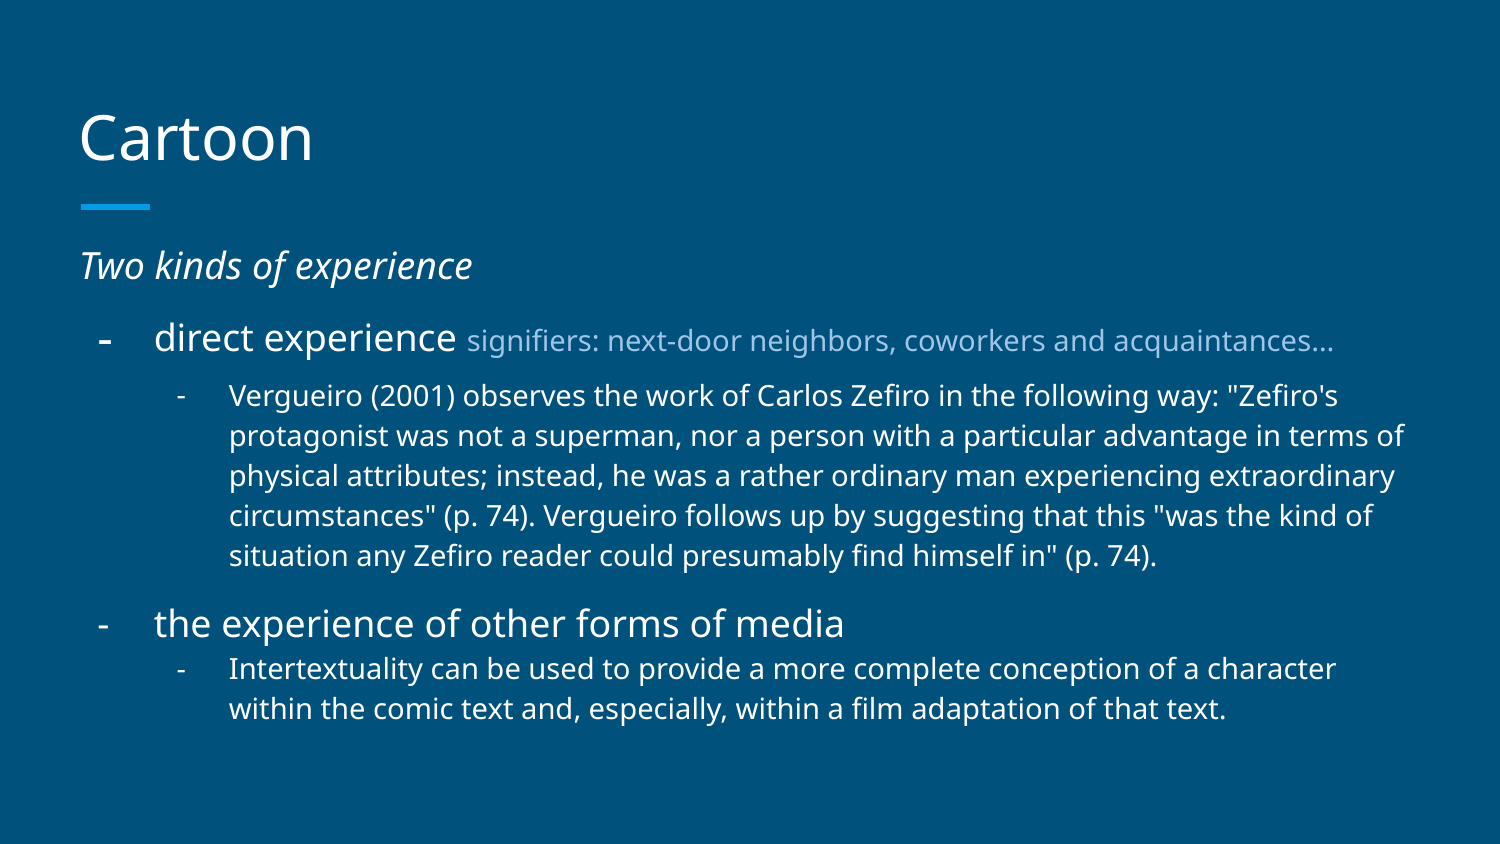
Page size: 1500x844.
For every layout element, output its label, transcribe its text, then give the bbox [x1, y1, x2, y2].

title Cartoon [63, 75, 1437, 188]
list Two kinds of experience direct experience signifiers: next-door neighbors, coworkers and acquaintances… Vergueiro (2001) observes the work of Carlos Zefiro in the following way: "Zefiro's protagonist was not a superman, nor a person with a particular advantage in terms of physical attributes; instead, he was a rather ordinary man experiencing extraordinary circumstances" (p. 74). Vergueiro follows up by suggesting that this "was the kind of situation any Zefiro reader could presumably find himself in" (p. 74). the experience of other forms of media Intertextuality can be used to provide a more complete conception of a character within the comic text and, especially, within a film adaptation of that text. [63, 219, 1437, 780]
